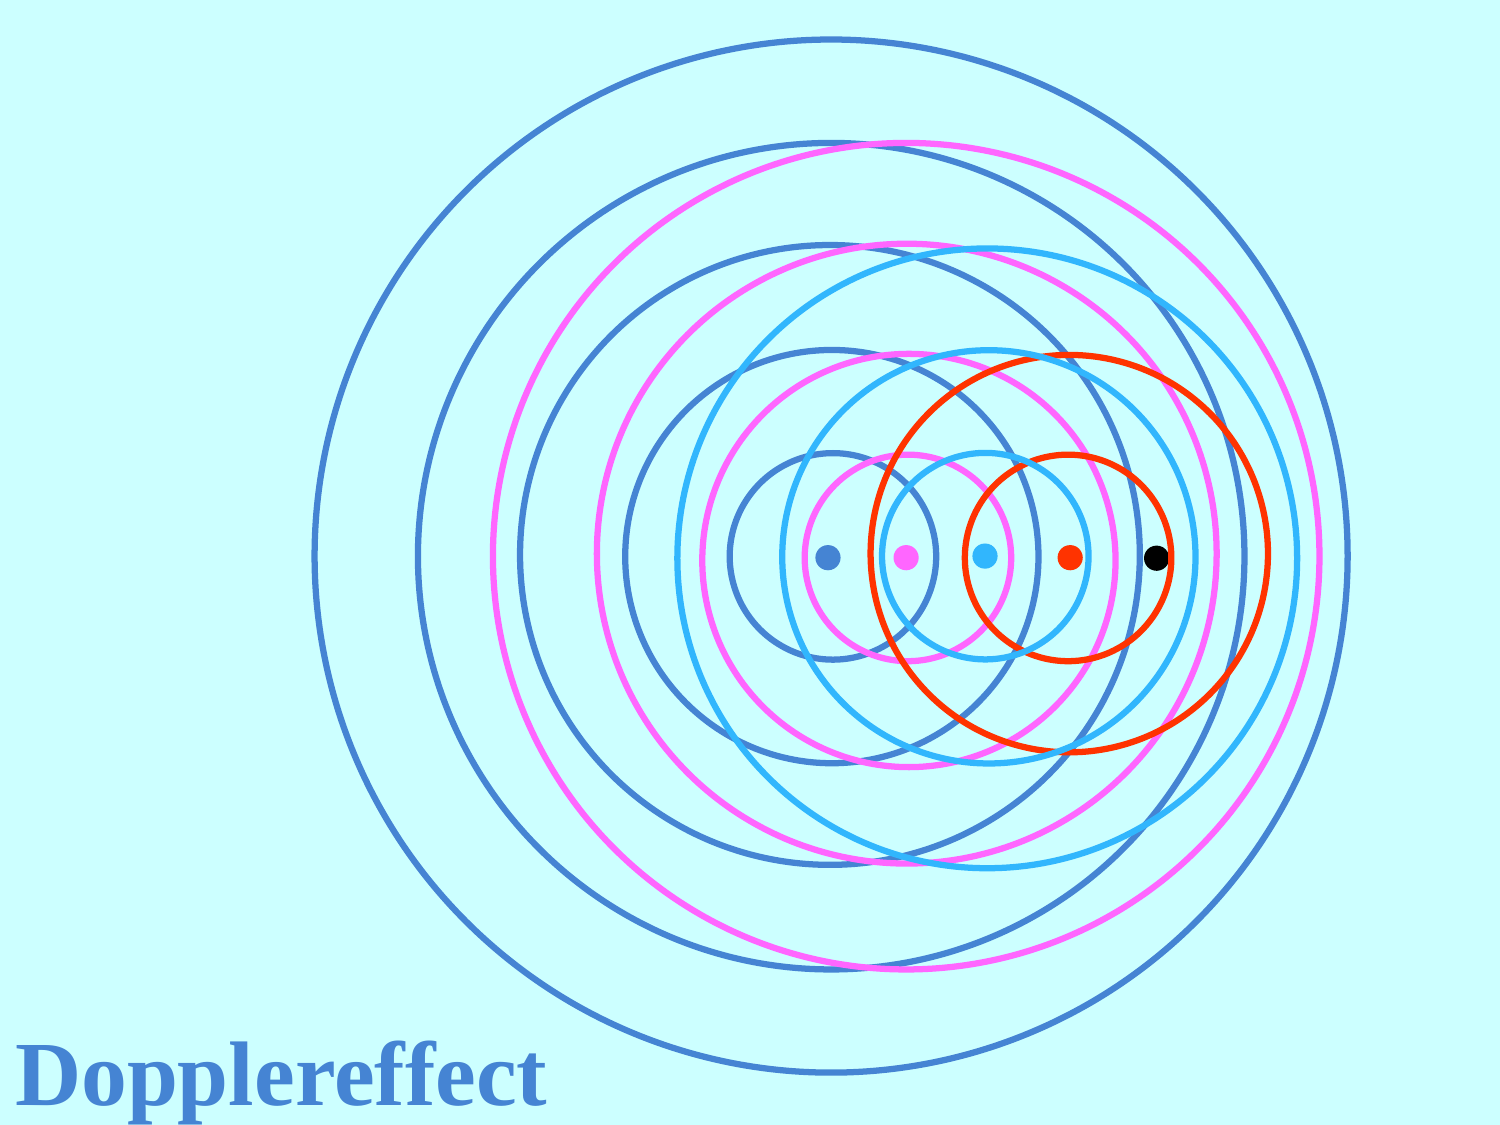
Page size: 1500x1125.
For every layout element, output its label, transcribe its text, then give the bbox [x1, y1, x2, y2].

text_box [314, 39, 1348, 1073]
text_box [492, 142, 1320, 970]
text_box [677, 248, 1298, 869]
title Dopplereffect [0, 1012, 1500, 1125]
